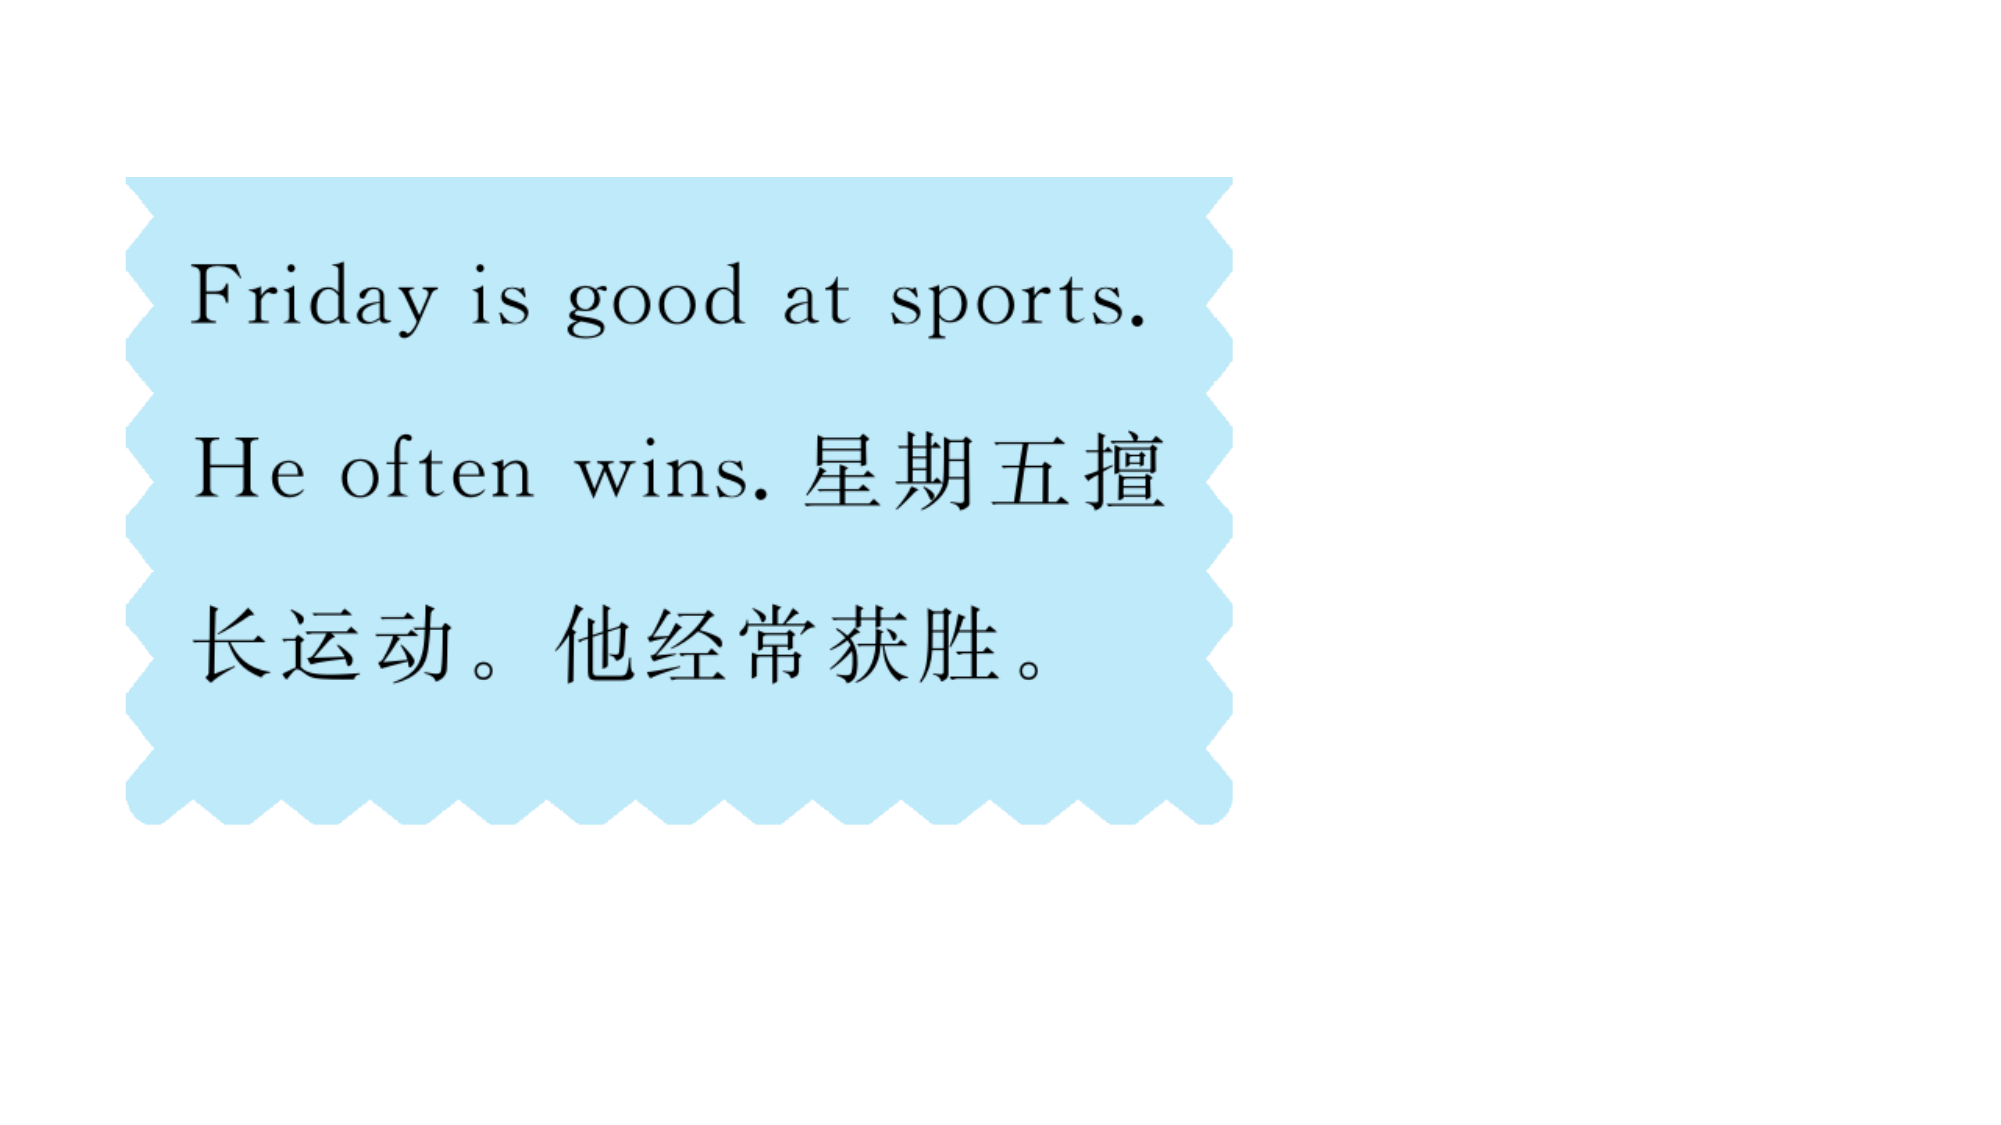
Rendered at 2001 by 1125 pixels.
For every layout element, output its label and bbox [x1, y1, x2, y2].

picture [118, 177, 1277, 845]
